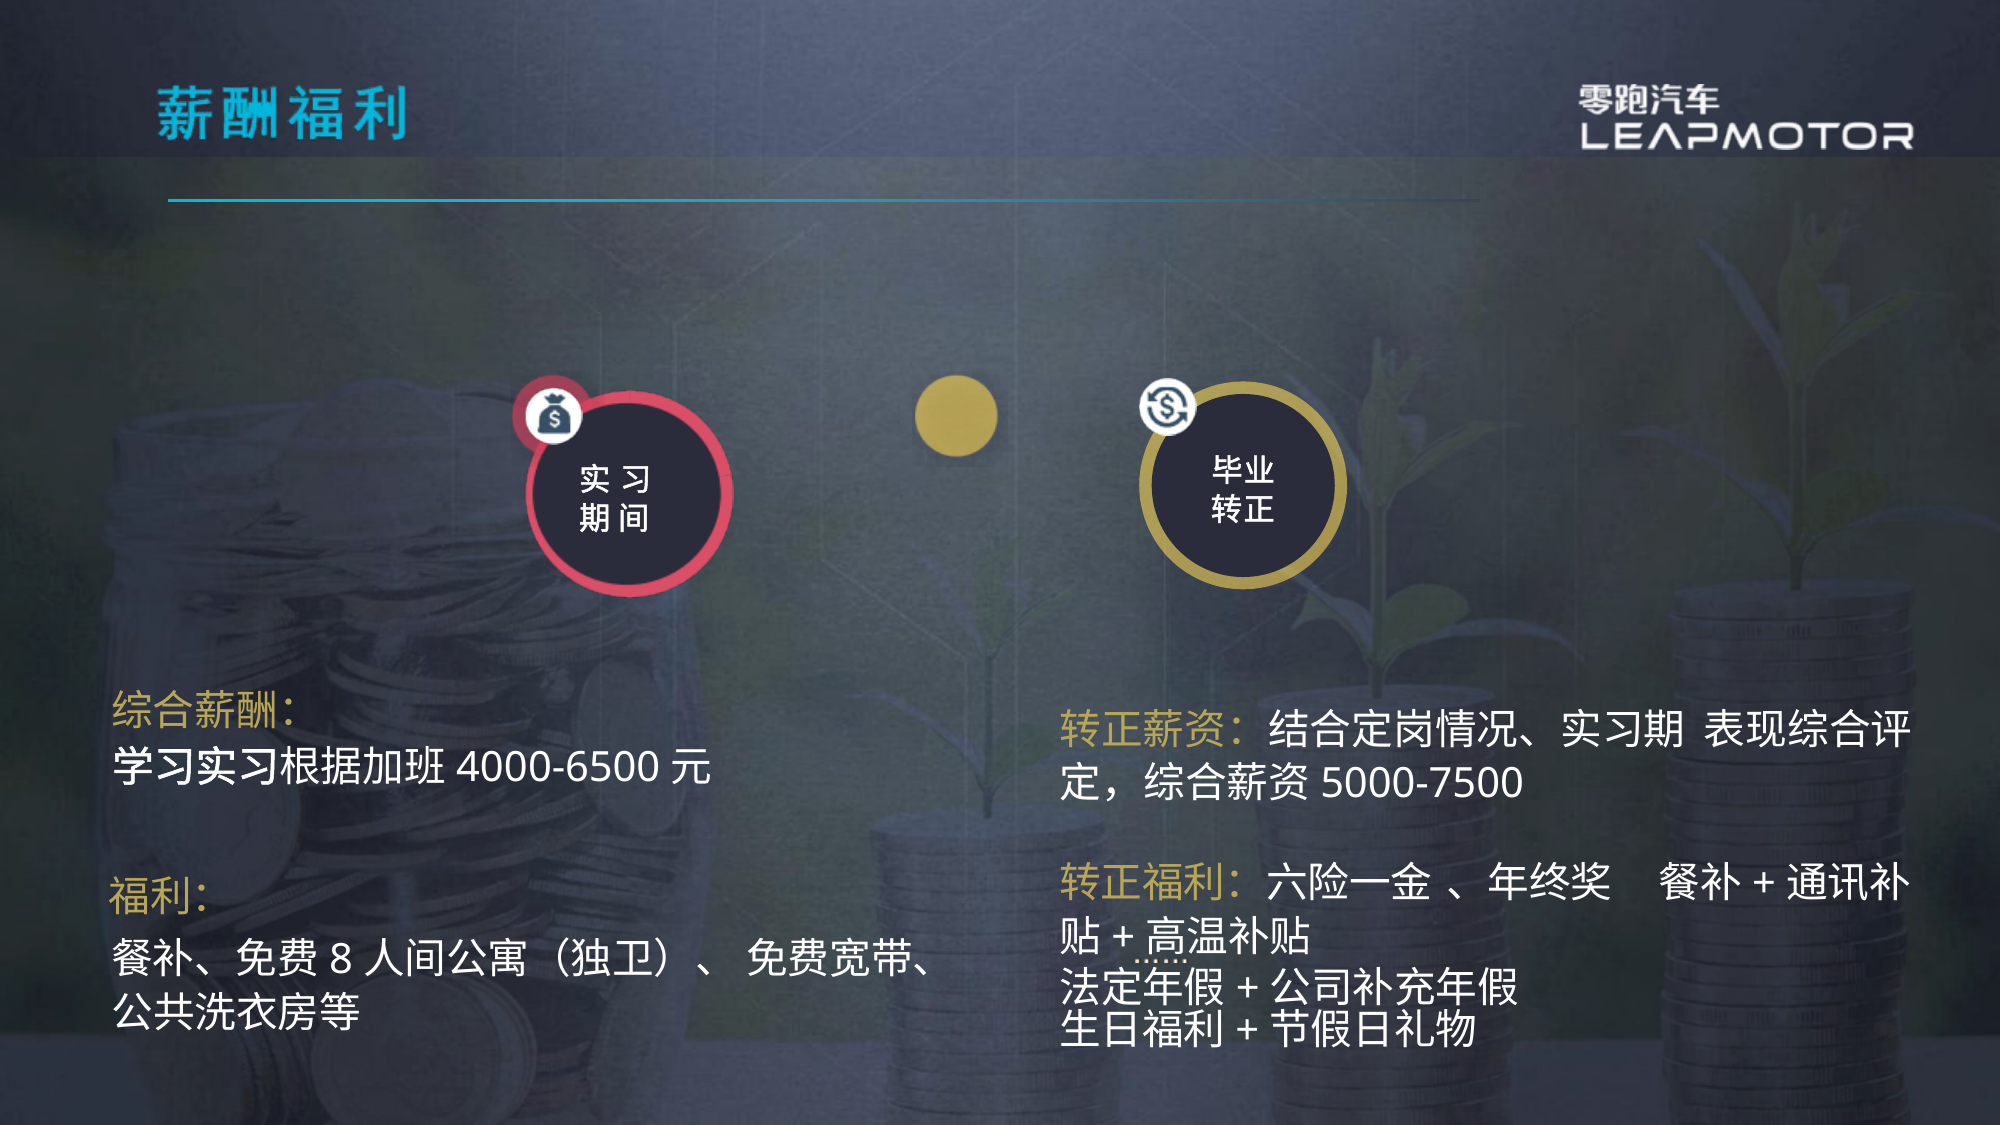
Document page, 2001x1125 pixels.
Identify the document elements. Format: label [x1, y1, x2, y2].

picture [0, 0, 2000, 1125]
text_box [1139, 381, 1348, 590]
